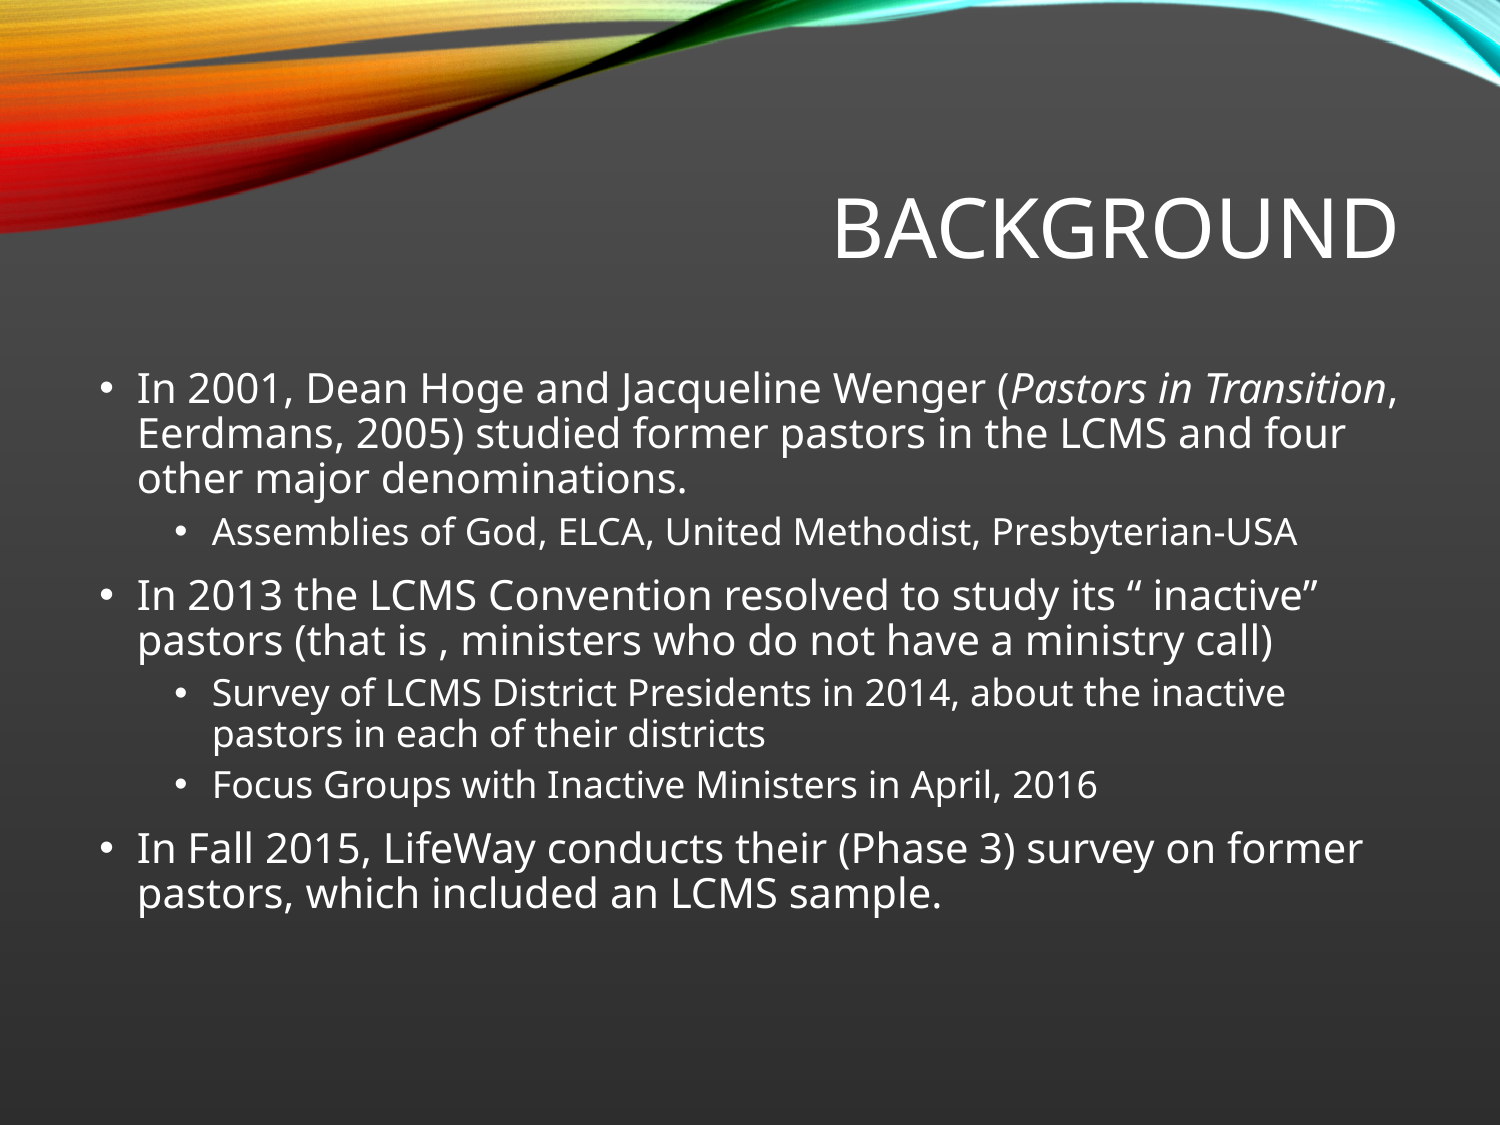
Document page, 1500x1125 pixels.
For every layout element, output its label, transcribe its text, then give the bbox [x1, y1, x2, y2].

list In 2001, Dean Hoge and Jacqueline Wenger (Pastors in Transition, Eerdmans, 2005) studied former pastors in the LCMS and four other major denominations. Assemblies of God, ELCA, United Methodist, Presbyterian-USA In 2013 the LCMS Convention resolved to study its “ inactive” pastors (that is , ministers who do not have a ministry call) Survey of LCMS District Presidents in 2014, about the inactive pastors in each of their districts Focus Groups with Inactive Ministers in April, 2016 In Fall 2015, LifeWay conducts their (Phase 3) survey on former pastors, which included an LCMS sample. [84, 360, 1416, 1021]
picture [0, 0, 1500, 237]
title Background [356, 125, 1416, 338]
